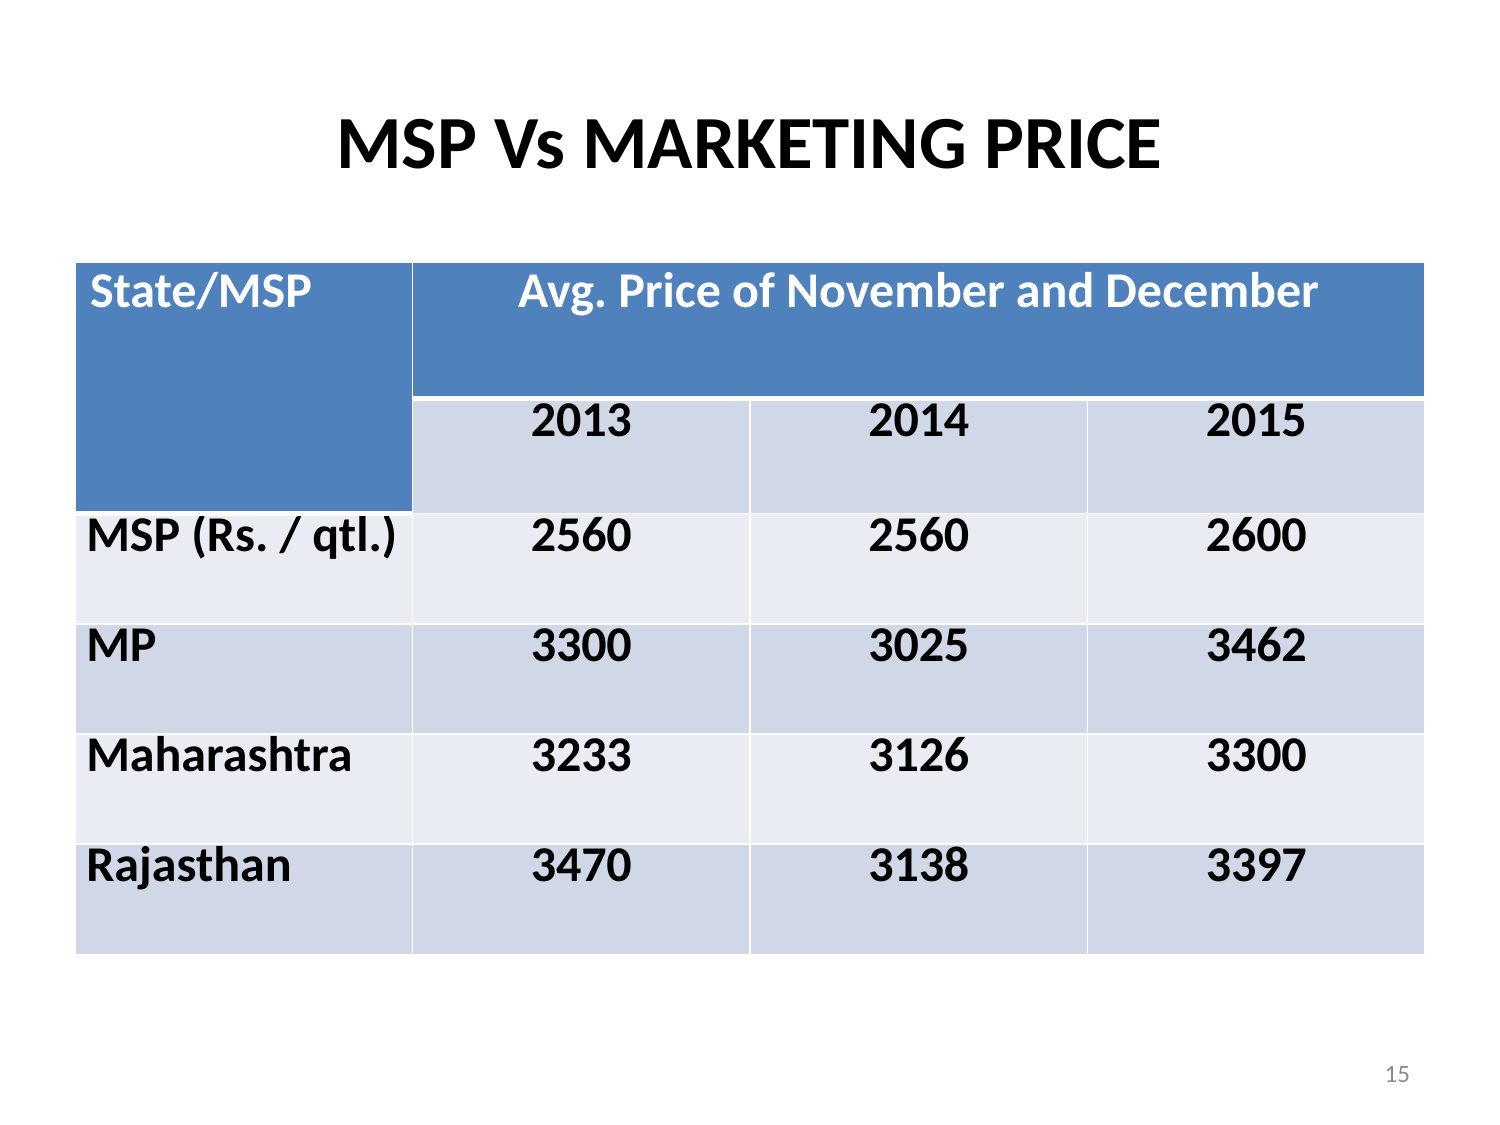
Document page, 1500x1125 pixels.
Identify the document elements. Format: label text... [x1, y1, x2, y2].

table_cell 2600 [1088, 514, 1424, 623]
table_cell 2013 [413, 401, 749, 513]
table_cell 2015 [1088, 401, 1424, 513]
table_cell MSP (Rs. / qtl.) [76, 516, 412, 623]
table_cell Maharashtra [76, 735, 412, 843]
table_cell 3138 [751, 845, 1087, 954]
table_cell 3300 [413, 625, 749, 733]
title MSP Vs MARKETING PRICE [75, 45, 1425, 233]
table_cell 2560 [413, 514, 749, 623]
table_cell 2560 [751, 514, 1087, 623]
table_cell 3025 [751, 625, 1087, 733]
table_cell 3397 [1088, 845, 1424, 954]
slide_number 15 [1074, 1042, 1425, 1103]
table_header State/MSP [76, 263, 412, 511]
table_cell 3233 [413, 735, 749, 843]
table_cell 2014 [751, 401, 1087, 513]
table_cell 3126 [751, 735, 1087, 843]
table_cell 3300 [1088, 735, 1424, 843]
table_cell 3462 [1088, 625, 1424, 733]
table_cell Rajasthan [76, 845, 412, 954]
table_header Avg. Price of November and December [413, 263, 1424, 396]
table_cell 3470 [413, 845, 749, 954]
table_cell MP [76, 625, 412, 733]
